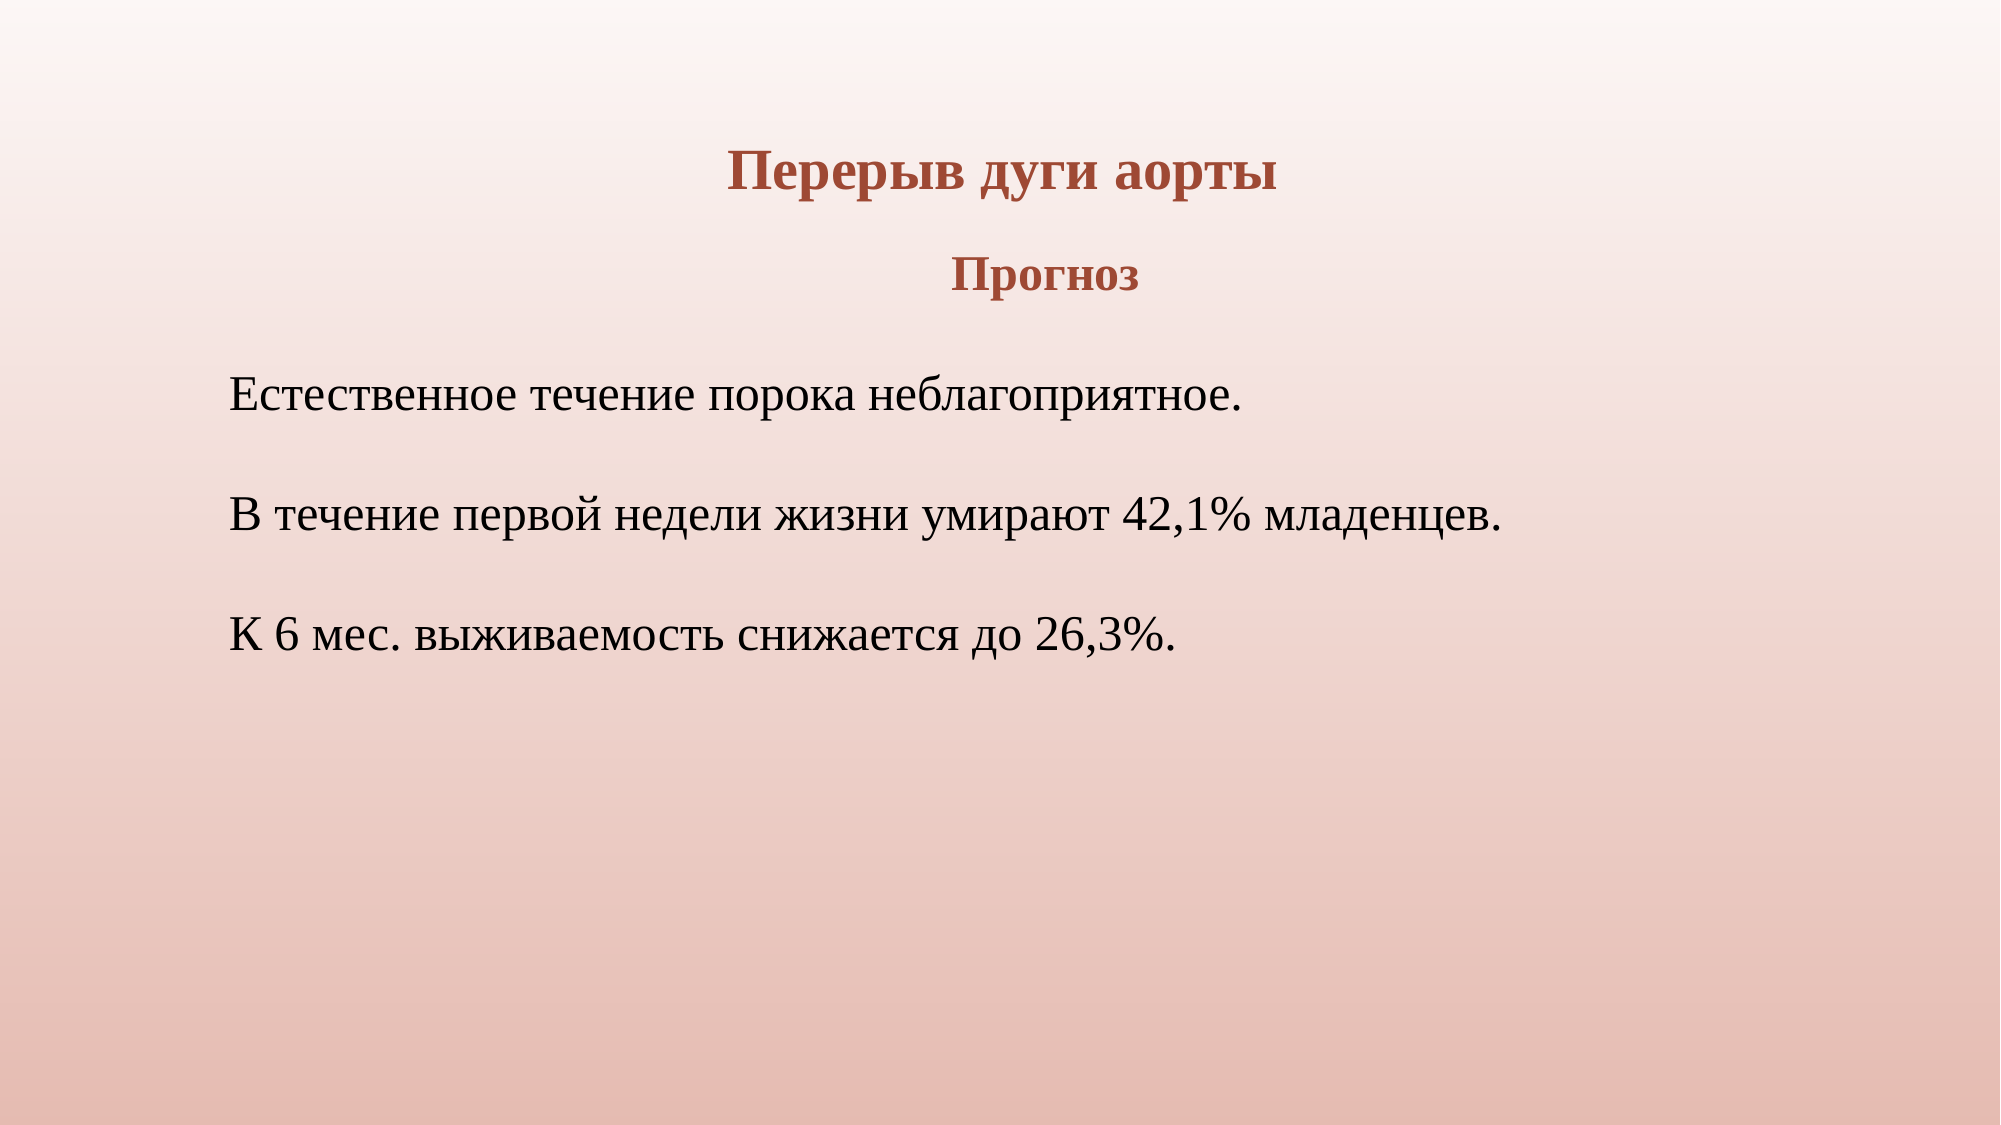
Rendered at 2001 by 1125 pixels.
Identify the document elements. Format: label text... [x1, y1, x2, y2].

text_box Перерыв дуги аорты [35, 124, 1971, 209]
text_box Прогноз Естественное течение порока неблагоприятное. В течение первой недели жизни умирают 42,1% младенцев. К 6 мес. выживаемость снижается до 26,3%. [126, 233, 1953, 669]
